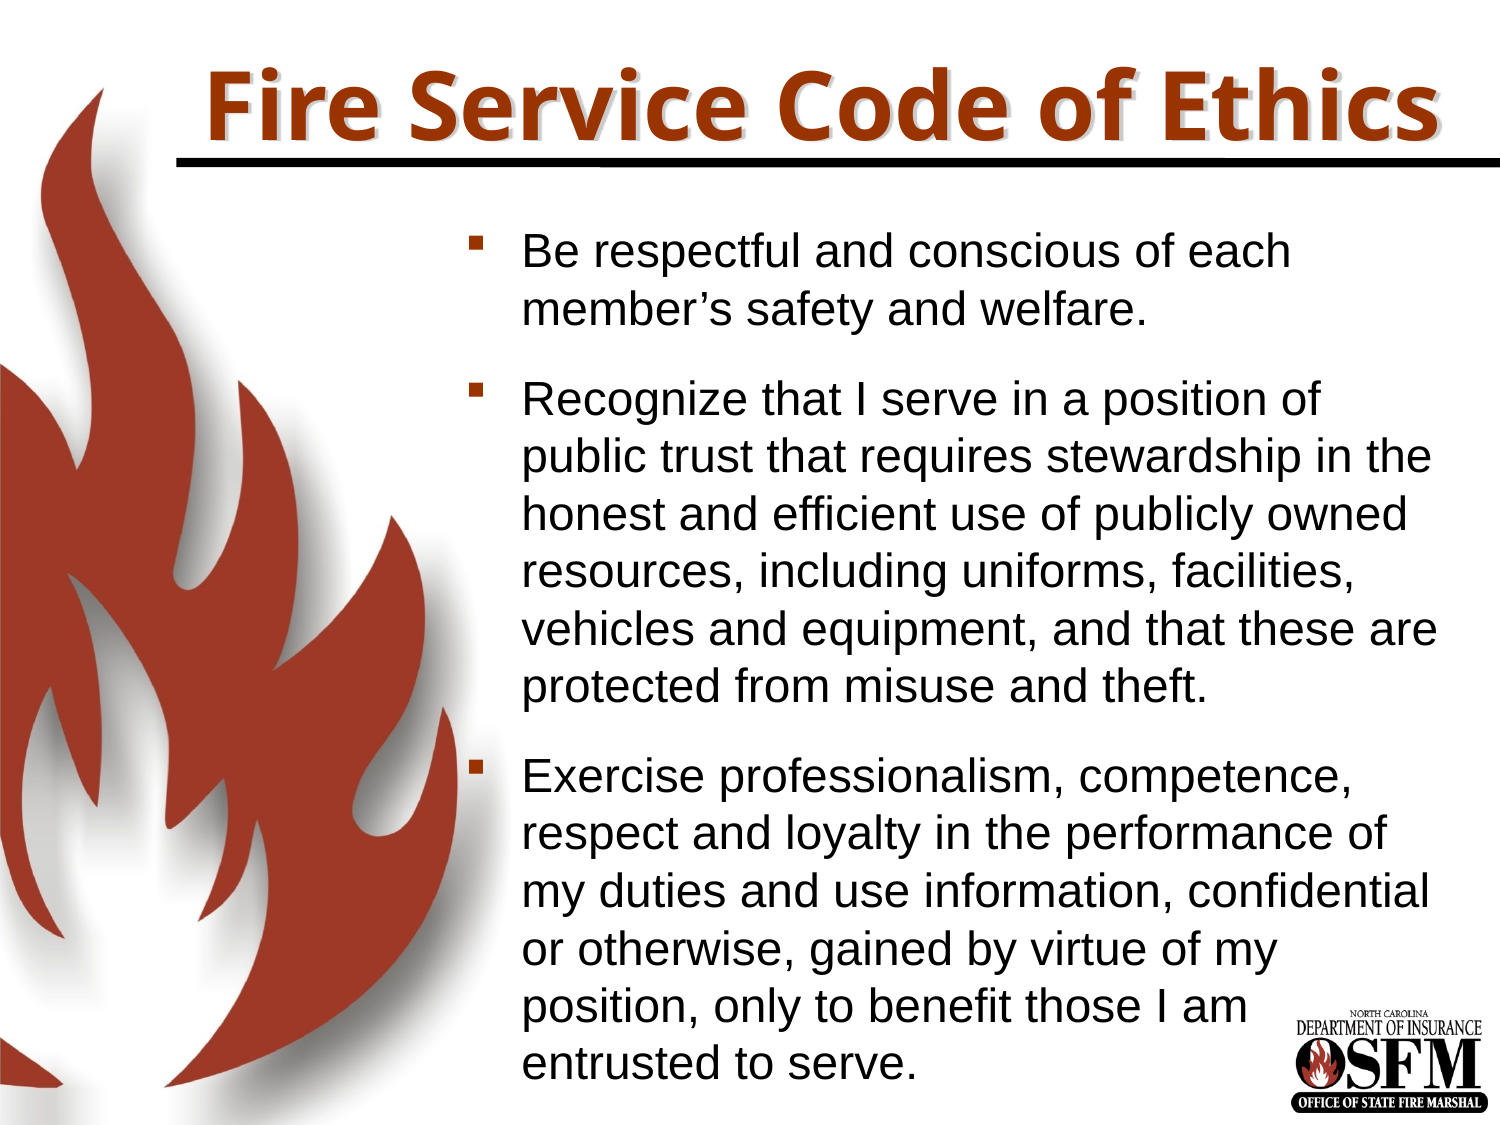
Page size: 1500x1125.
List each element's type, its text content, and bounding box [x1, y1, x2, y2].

picture [1463, 1010, 1488, 1113]
picture [0, 87, 513, 1125]
list Be respectful and conscious of each member’s safety and welfare. Recognize that I serve in a position of public trust that requires stewardship in the honest and efficient use of publicly owned resources, including uniforms, facilities, vehicles and equipment, and that these are protected from misuse and theft. Exercise professionalism, competence, respect and loyalty in the performance of my duties and use information, confidential or otherwise, gained by virtue of my position, only to benefit those I am entrusted to serve. [449, 212, 1463, 1113]
title Fire Service Code of Ethics [187, 37, 1500, 169]
